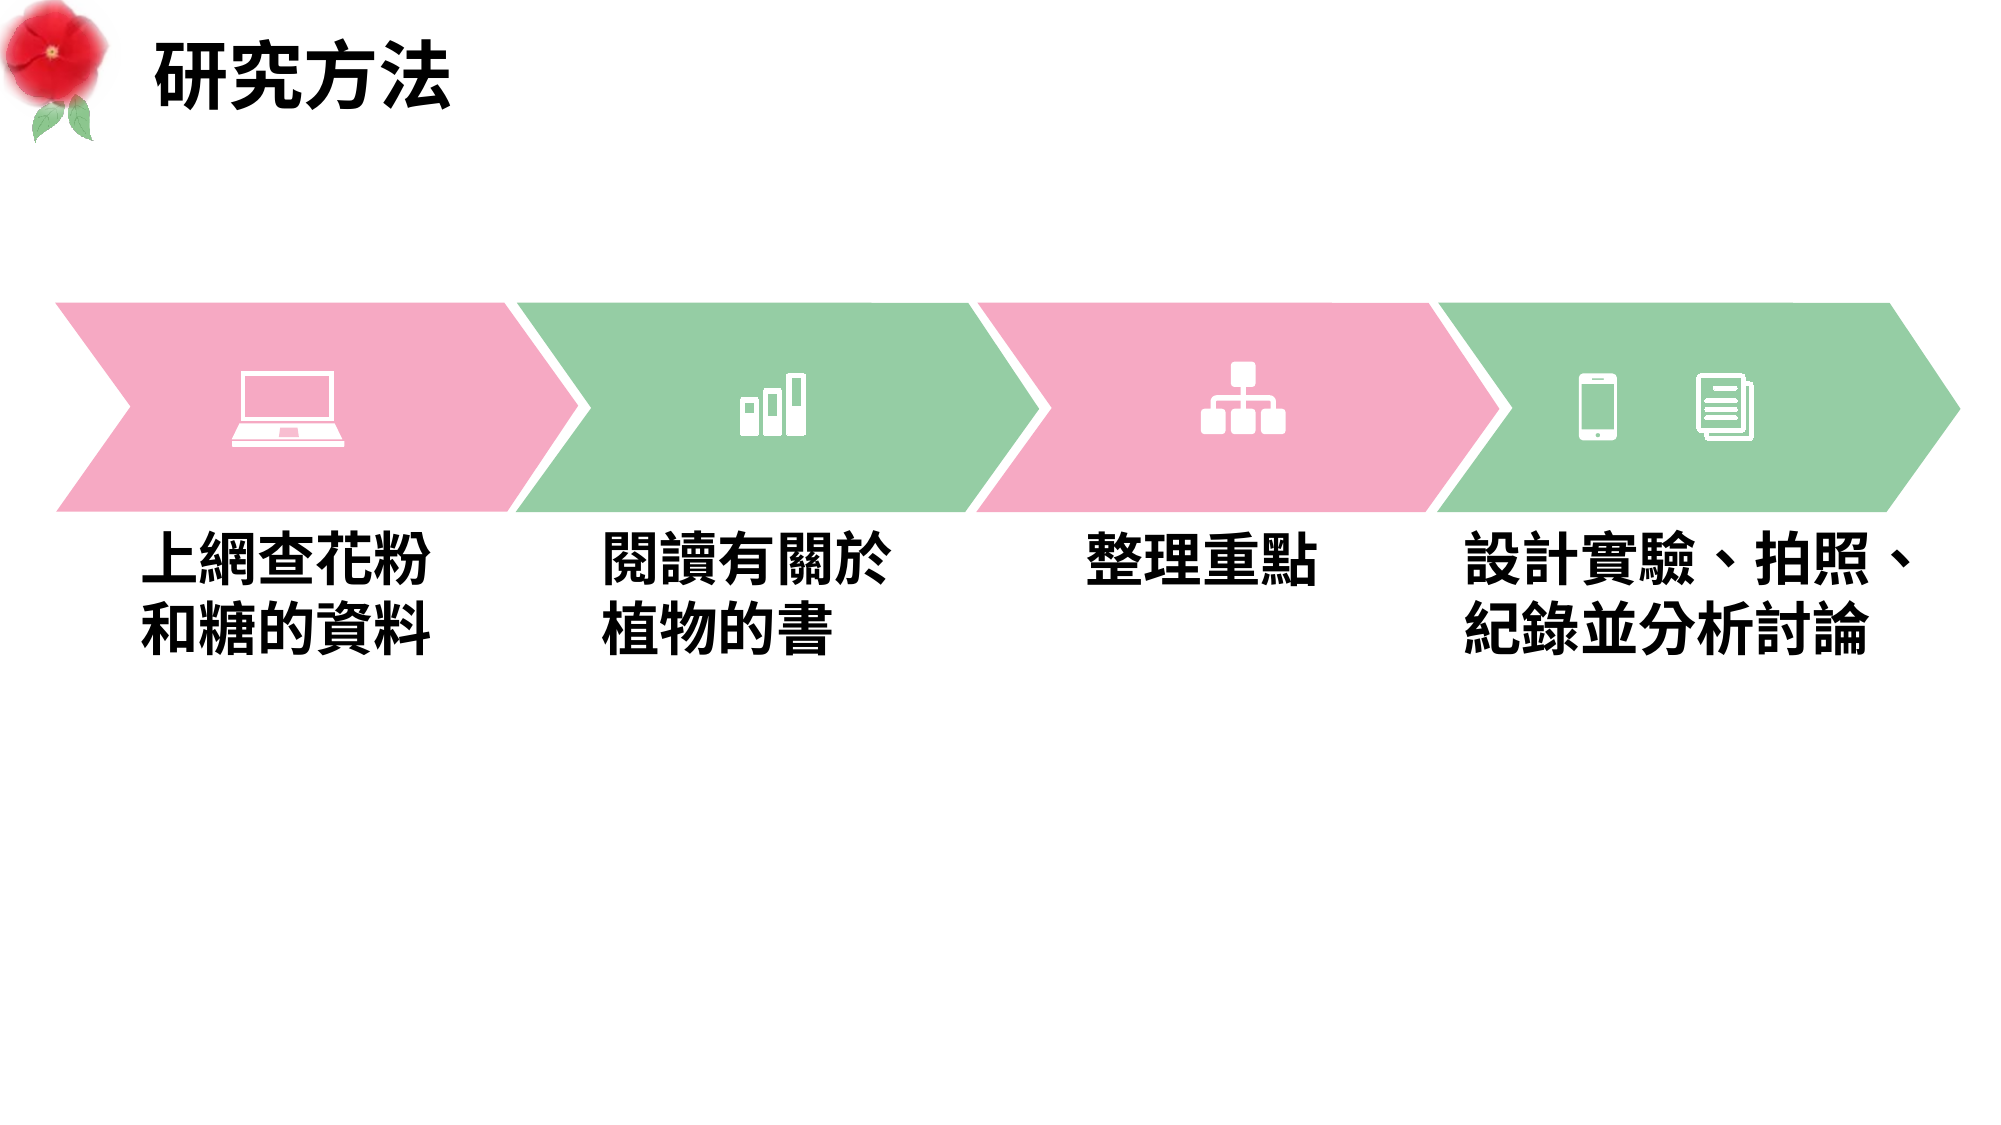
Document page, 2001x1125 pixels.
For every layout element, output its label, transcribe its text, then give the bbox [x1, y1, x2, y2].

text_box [1696, 373, 1754, 441]
text_box 設計實驗、拍照、紀錄並分析討論 [1448, 515, 1957, 670]
text_box [1437, 302, 1961, 513]
text_box 整理重點 [1070, 515, 1355, 600]
text_box 閱讀有關於植物的書 [586, 515, 930, 670]
text_box [55, 302, 579, 512]
text_box 研究方法 [139, 38, 493, 160]
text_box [232, 373, 345, 448]
text_box [1200, 361, 1286, 435]
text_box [740, 373, 806, 436]
text_box [515, 302, 1040, 513]
text_box [976, 302, 1500, 513]
text_box 上網查花粉和糖的資料 [125, 515, 481, 670]
text_box [1578, 373, 1617, 441]
picture [0, 0, 126, 143]
